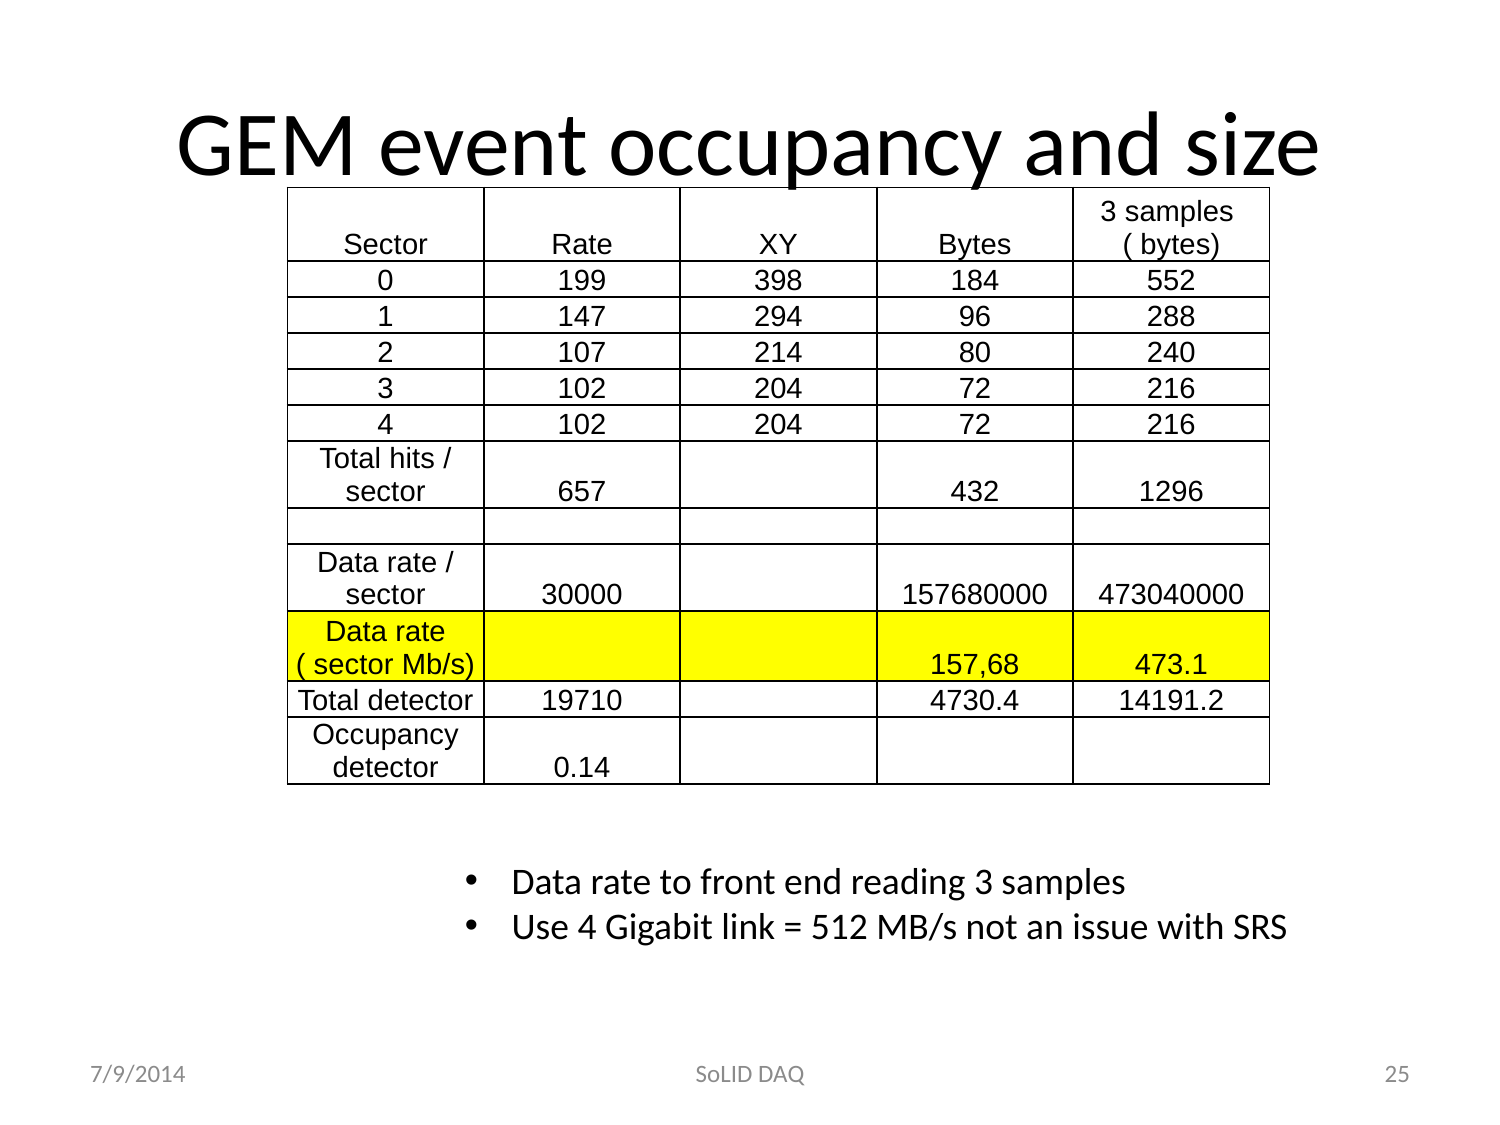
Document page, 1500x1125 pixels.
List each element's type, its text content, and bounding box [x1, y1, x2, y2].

text_box Data rate to front end reading 3 samples Use 4 Gigabit link = 512 MB/s not an issue with SRS [449, 849, 1350, 955]
table_cell 107 [485, 334, 679, 368]
table_cell Total detector [288, 682, 483, 716]
table_cell [485, 509, 679, 543]
table_cell 204 [681, 370, 876, 404]
table_cell 1 [288, 298, 483, 332]
table_cell [878, 718, 1072, 783]
table_cell [485, 612, 679, 680]
table_header Sector [288, 188, 483, 260]
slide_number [75, 1042, 425, 1103]
table_cell [681, 509, 876, 543]
table_cell [288, 509, 483, 543]
table_cell 2 [288, 334, 483, 368]
table_cell 473.1 [1074, 612, 1269, 680]
table_cell 294 [681, 298, 876, 332]
title GEM event occupancy and size [75, 45, 1425, 233]
table_cell 204 [681, 406, 876, 440]
table_cell Data rate ( sector Mb/s) [288, 612, 483, 680]
table_cell [1074, 718, 1269, 783]
table_cell 3 [288, 370, 483, 404]
table_cell 102 [485, 370, 679, 404]
table_cell 72 [878, 406, 1072, 440]
table_cell 19710 [485, 682, 679, 716]
table_header Bytes [878, 188, 1072, 260]
table_cell 288 [1074, 298, 1269, 332]
table_cell [681, 545, 876, 610]
table_cell 147 [485, 298, 679, 332]
table_cell Occupancy detector [288, 718, 483, 783]
table_cell 216 [1074, 370, 1269, 404]
table_cell 398 [681, 262, 876, 296]
table_cell 4 [288, 406, 483, 440]
table_header 3 samples ( bytes) [1074, 188, 1269, 260]
table_cell 0 [288, 262, 483, 296]
table_cell 552 [1074, 262, 1269, 296]
slide_number 25 [1074, 1042, 1425, 1103]
table_cell 184 [878, 262, 1072, 296]
table_cell [681, 718, 876, 783]
table_cell [1074, 509, 1269, 543]
table_cell 14191.2 [1074, 682, 1269, 716]
table_cell 1296 [1074, 442, 1269, 507]
table_cell 199 [485, 262, 679, 296]
table_header XY [681, 188, 876, 260]
table_cell 96 [878, 298, 1072, 332]
table_cell 473040000 [1074, 545, 1269, 610]
table_cell 30000 [485, 545, 679, 610]
table_cell 80 [878, 334, 1072, 368]
footer SoLID DAQ [512, 1042, 988, 1103]
table_header Rate [485, 188, 679, 260]
table_cell 72 [878, 370, 1072, 404]
table_cell 157680000 [878, 545, 1072, 610]
table_cell [681, 442, 876, 507]
table_cell 432 [878, 442, 1072, 507]
table_cell 102 [485, 406, 679, 440]
table_cell 216 [1074, 406, 1269, 440]
table_cell Total hits / sector [288, 442, 483, 507]
table_cell [681, 612, 876, 680]
table_cell 240 [1074, 334, 1269, 368]
table_cell [681, 682, 876, 716]
table_cell 0.14 [485, 718, 679, 783]
table_cell 214 [681, 334, 876, 368]
table_cell 4730.4 [878, 682, 1072, 716]
table_cell [878, 509, 1072, 543]
table_cell 157,68 [878, 612, 1072, 680]
table_cell Data rate / sector [288, 545, 483, 610]
table_cell 657 [485, 442, 679, 507]
